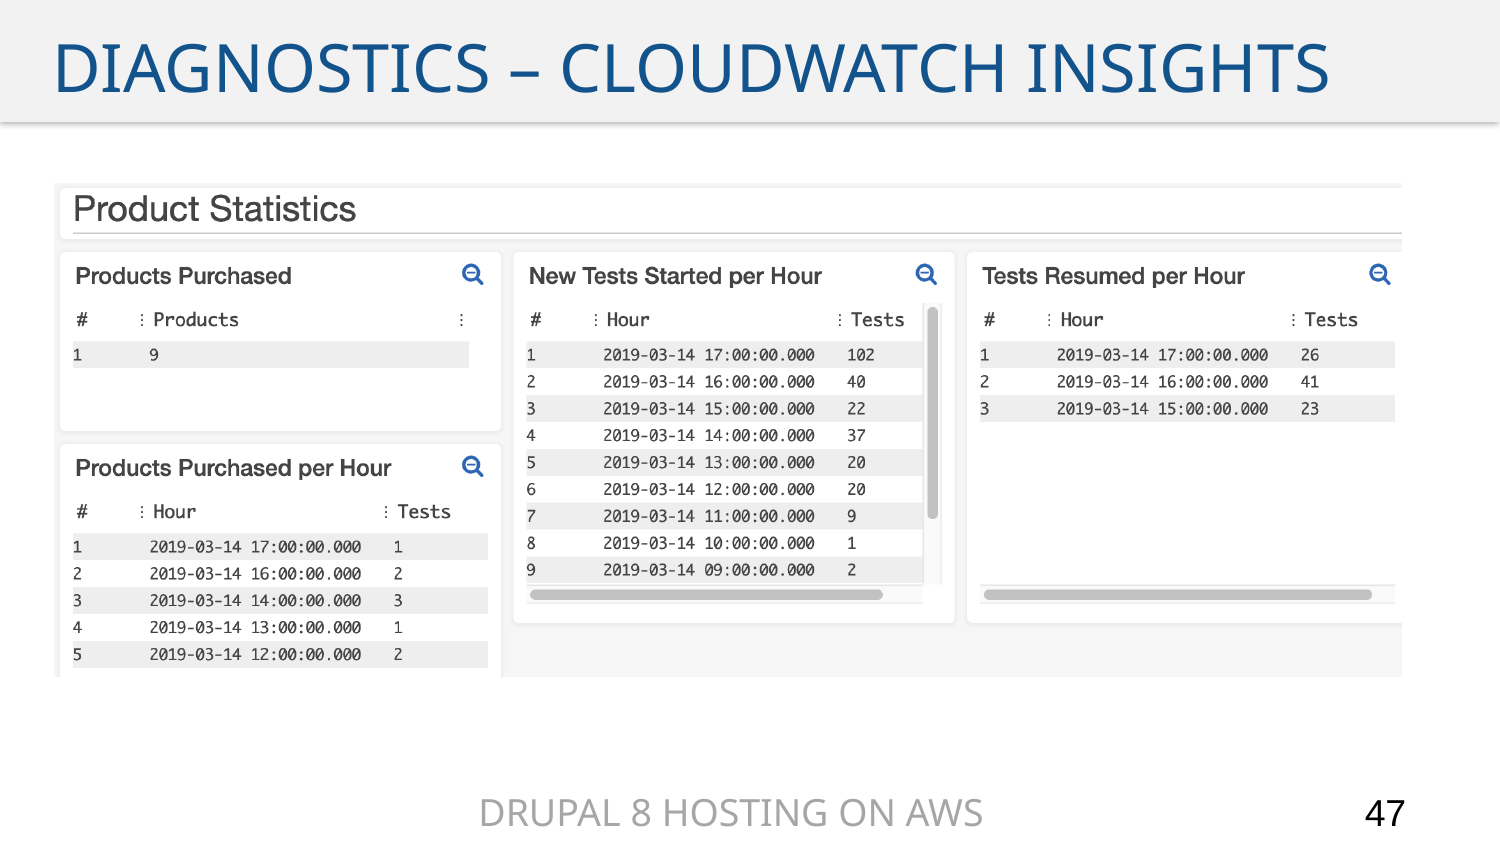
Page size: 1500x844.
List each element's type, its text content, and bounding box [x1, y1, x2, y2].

title Diagnostics – CloudWatch insights [37, 18, 1388, 160]
slide_number 47 [1350, 782, 1463, 828]
footer Drupal 8 Hosting on AWS [150, 782, 1313, 828]
picture [54, 182, 1402, 677]
